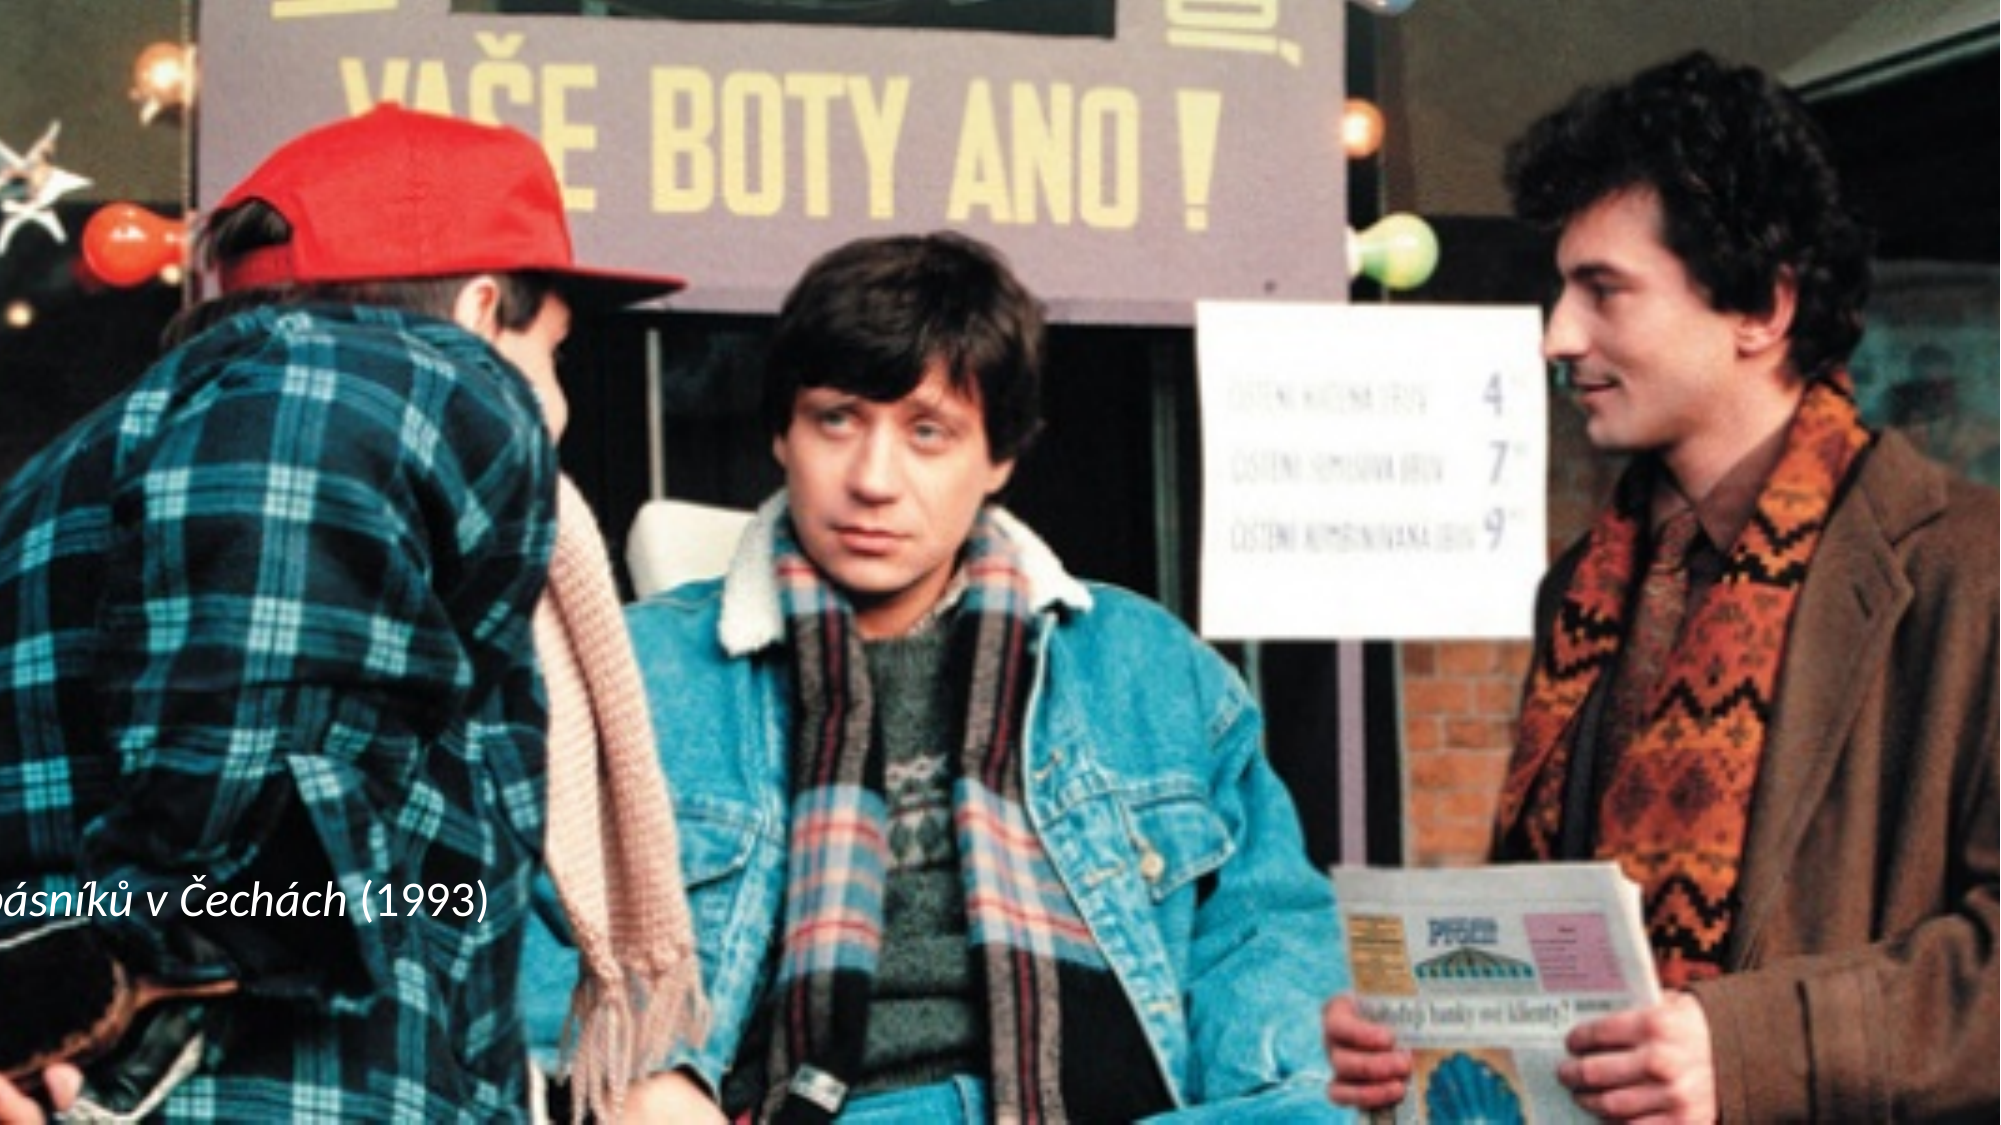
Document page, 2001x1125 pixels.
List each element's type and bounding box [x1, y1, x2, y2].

list [0, 0, 2000, 1125]
